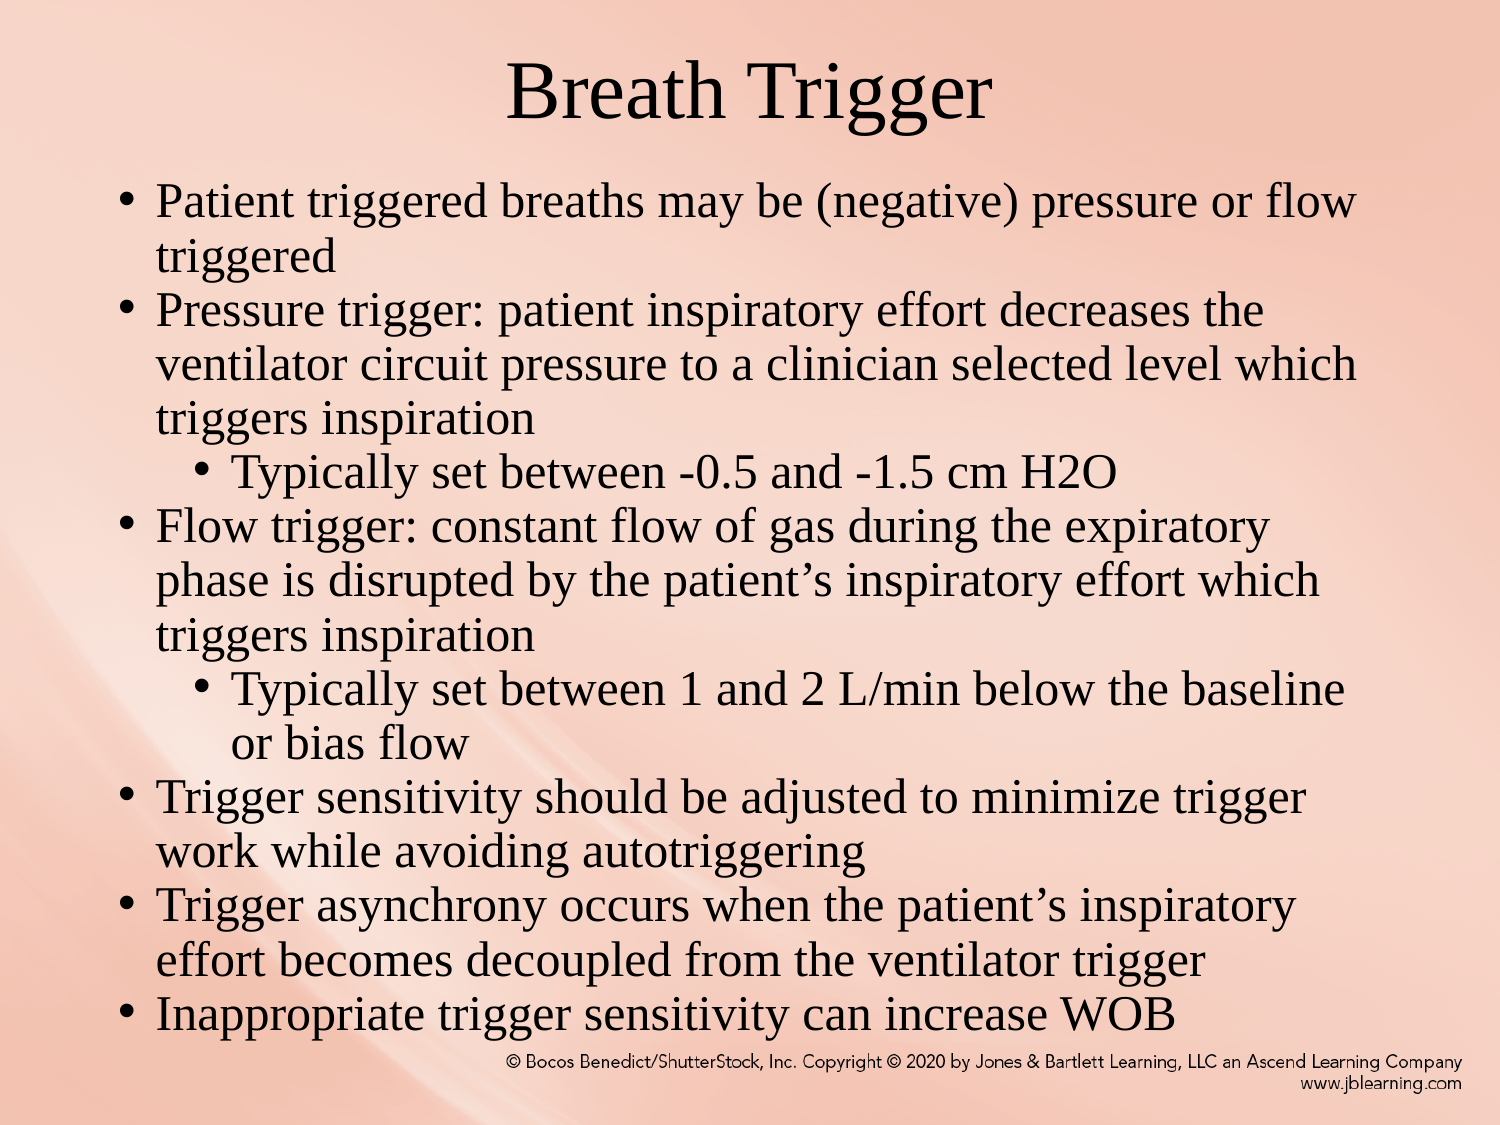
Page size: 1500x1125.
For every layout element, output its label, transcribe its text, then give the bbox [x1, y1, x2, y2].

list Patient triggered breaths may be (negative) pressure or flow triggered Pressure trigger: patient inspiratory effort decreases the ventilator circuit pressure to a clinician selected level which triggers inspiration Typically set between -0.5 and -1.5 cm H2O Flow trigger: constant flow of gas during the expiratory phase is disrupted by the patient’s inspiratory effort which triggers inspiration Typically set between 1 and 2 L/min below the baseline or bias flow Trigger sensitivity should be adjusted to minimize trigger work while avoiding autotriggering Trigger asynchrony occurs when the patient’s inspiratory effort becomes decoupled from the ventilator trigger Inappropriate trigger sensitivity can increase WOB [103, 166, 1397, 1049]
picture [0, 0, 1500, 1125]
title Breath Trigger [103, 0, 1397, 166]
